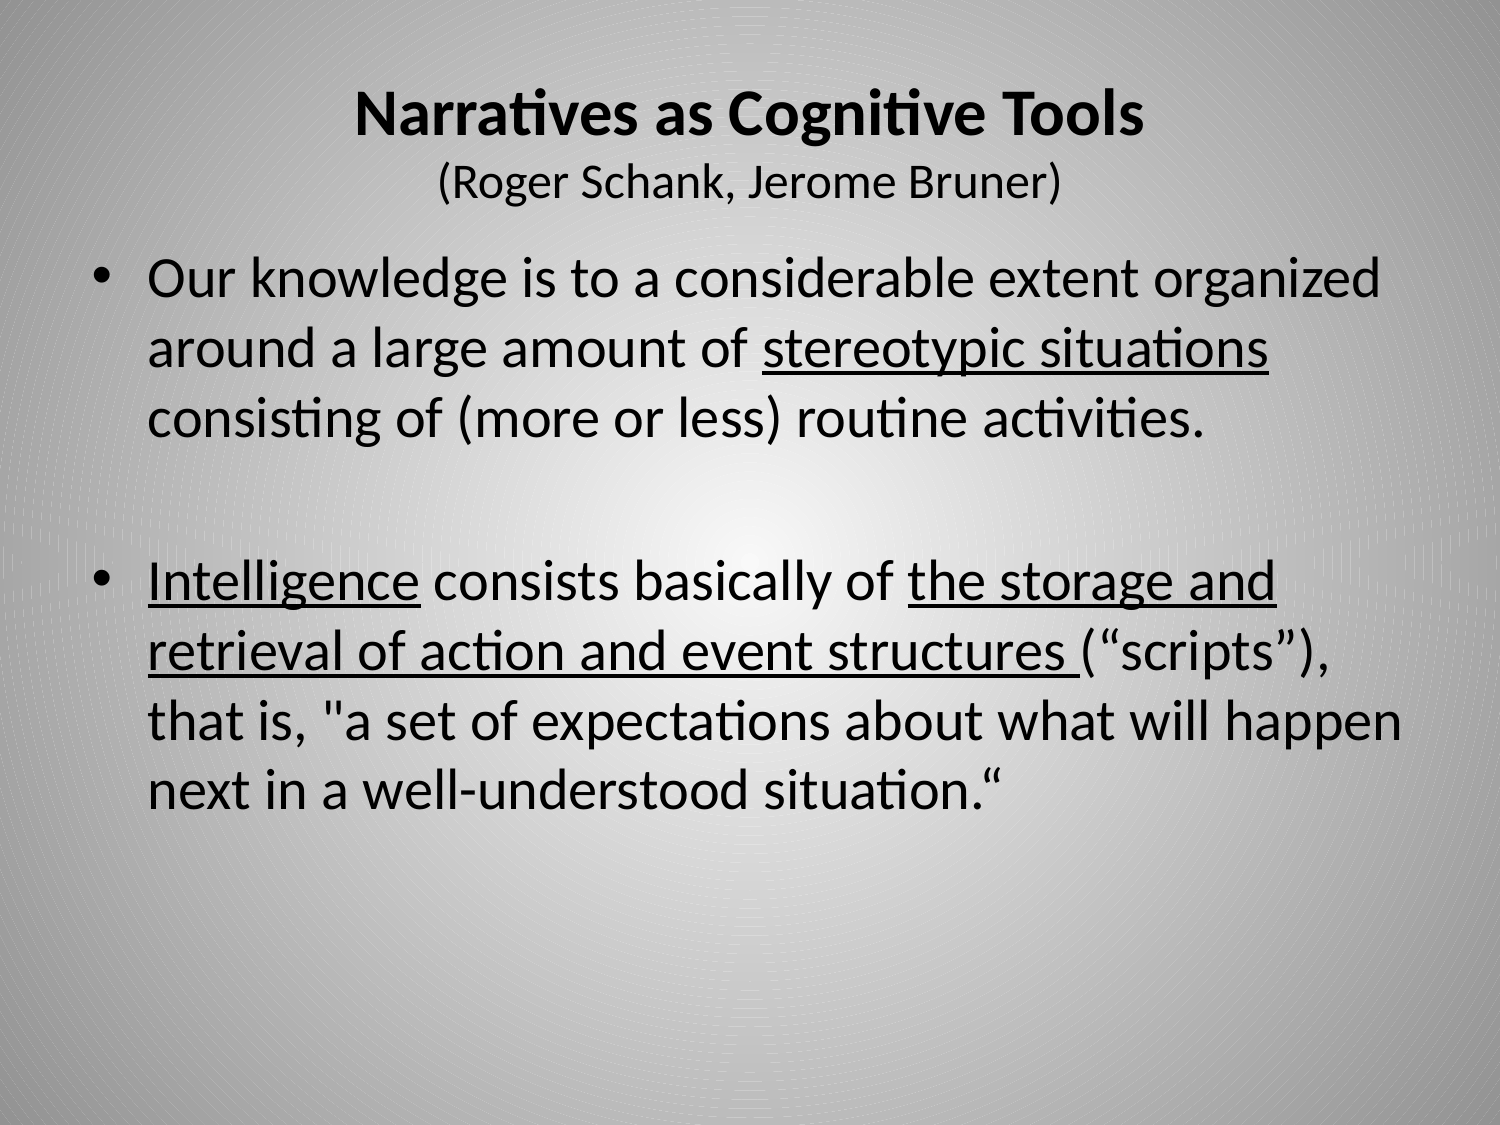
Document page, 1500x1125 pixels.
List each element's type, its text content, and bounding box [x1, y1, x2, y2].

list Our knowledge is to a considerable extent organized around a large amount of stereotypic situations consisting of (more or less) routine activities. Intelligence consists basically of the storage and retrieval of action and event structures (“scripts”), that is, "a set of expectations about what will happen next in a well-understood situation.“ [76, 231, 1425, 1125]
title Narratives as Cognitive Tools (Roger Schank, Jerome Bruner) [75, 45, 1425, 233]
